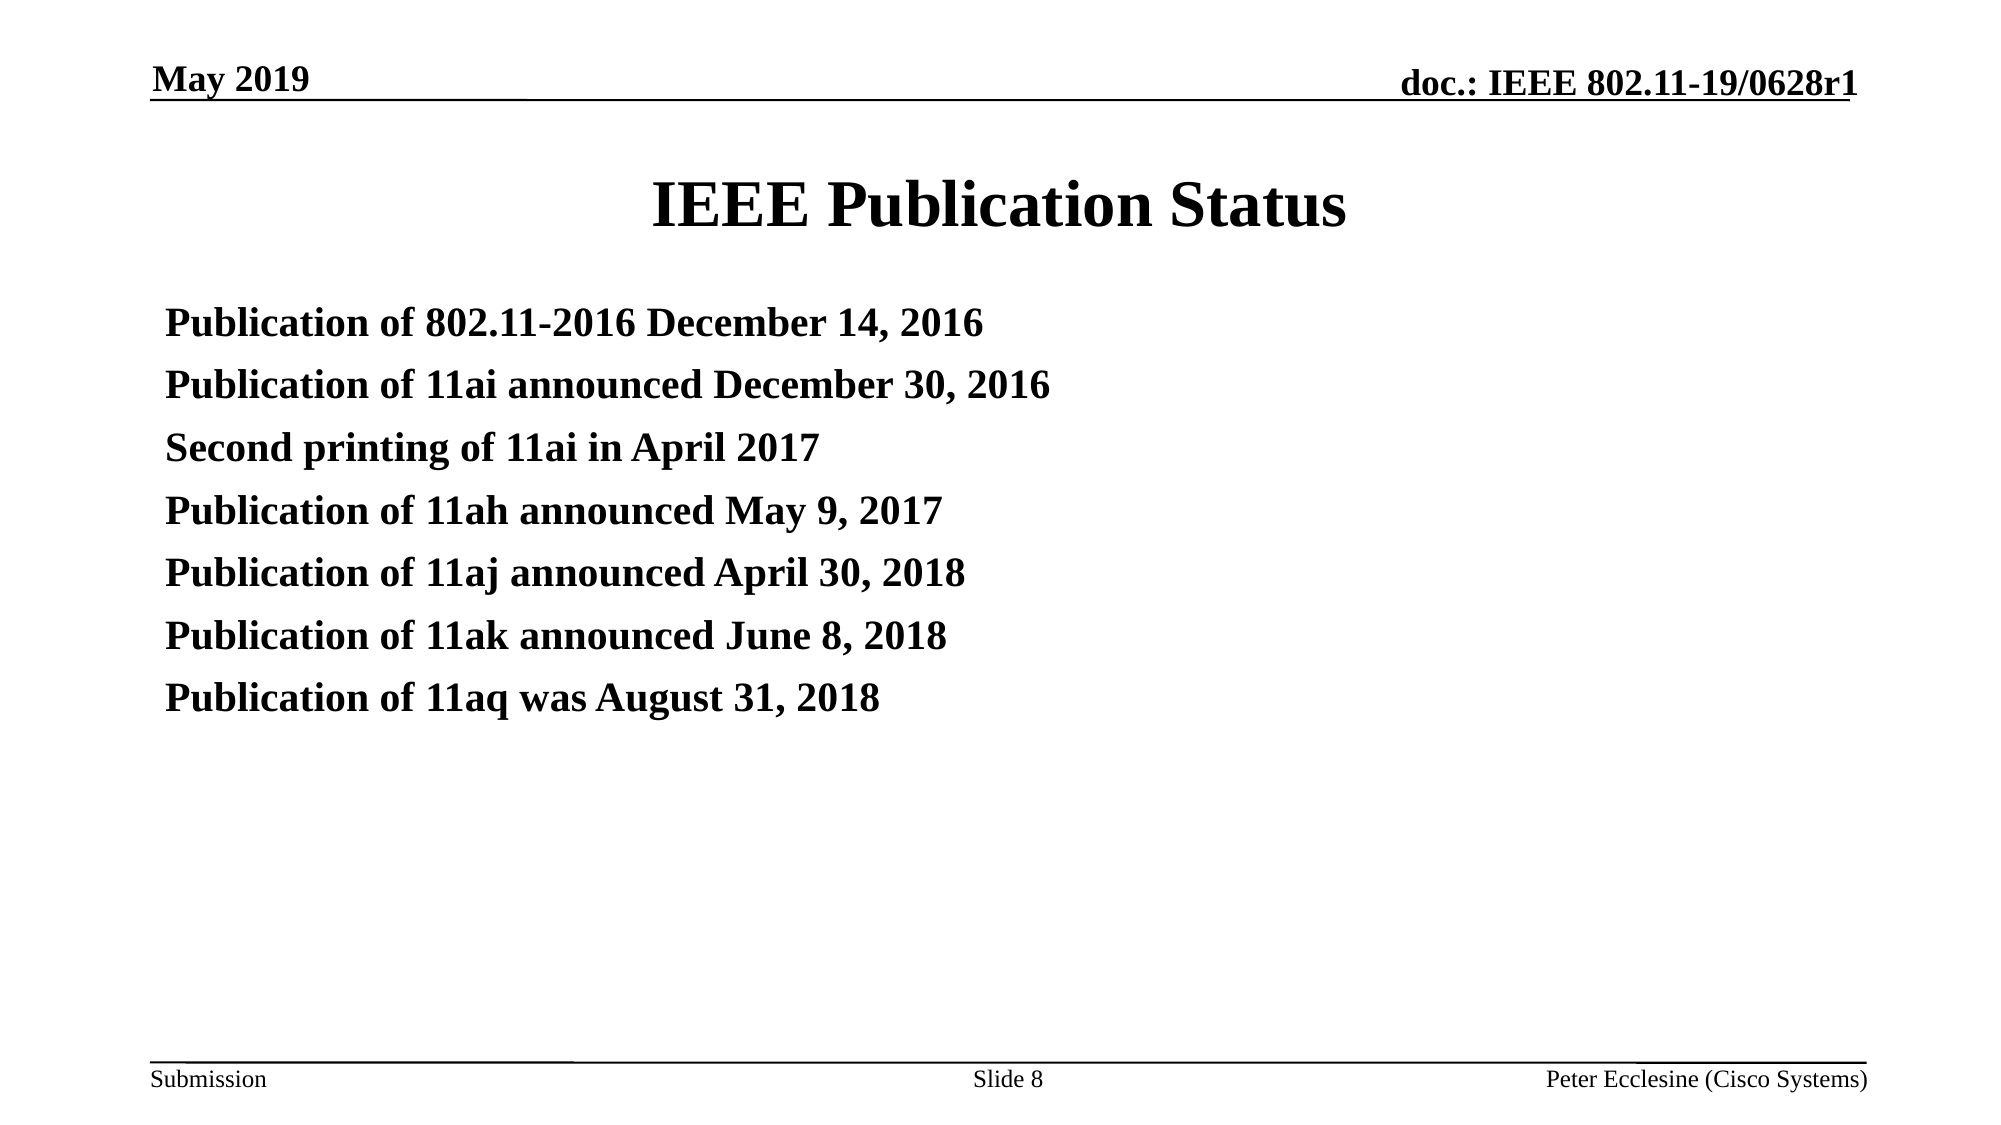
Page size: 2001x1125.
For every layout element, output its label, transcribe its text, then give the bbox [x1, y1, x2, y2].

footer Peter Ecclesine (Cisco Systems) [1171, 1061, 1869, 1093]
list Publication of 802.11-2016 December 14, 2016 Publication of 11ai announced December 30, 2016 Second printing of 11ai in April 2017 Publication of 11ah announced May 9, 2017 Publication of 11aj announced April 30, 2018 Publication of 11ak announced June 8, 2018 Publication of 11aq was August 31, 2018 [149, 286, 1850, 1000]
title IEEE Publication Status [149, 112, 1850, 286]
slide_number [152, 54, 563, 100]
slide_number Slide 8 [950, 1061, 1067, 1123]
